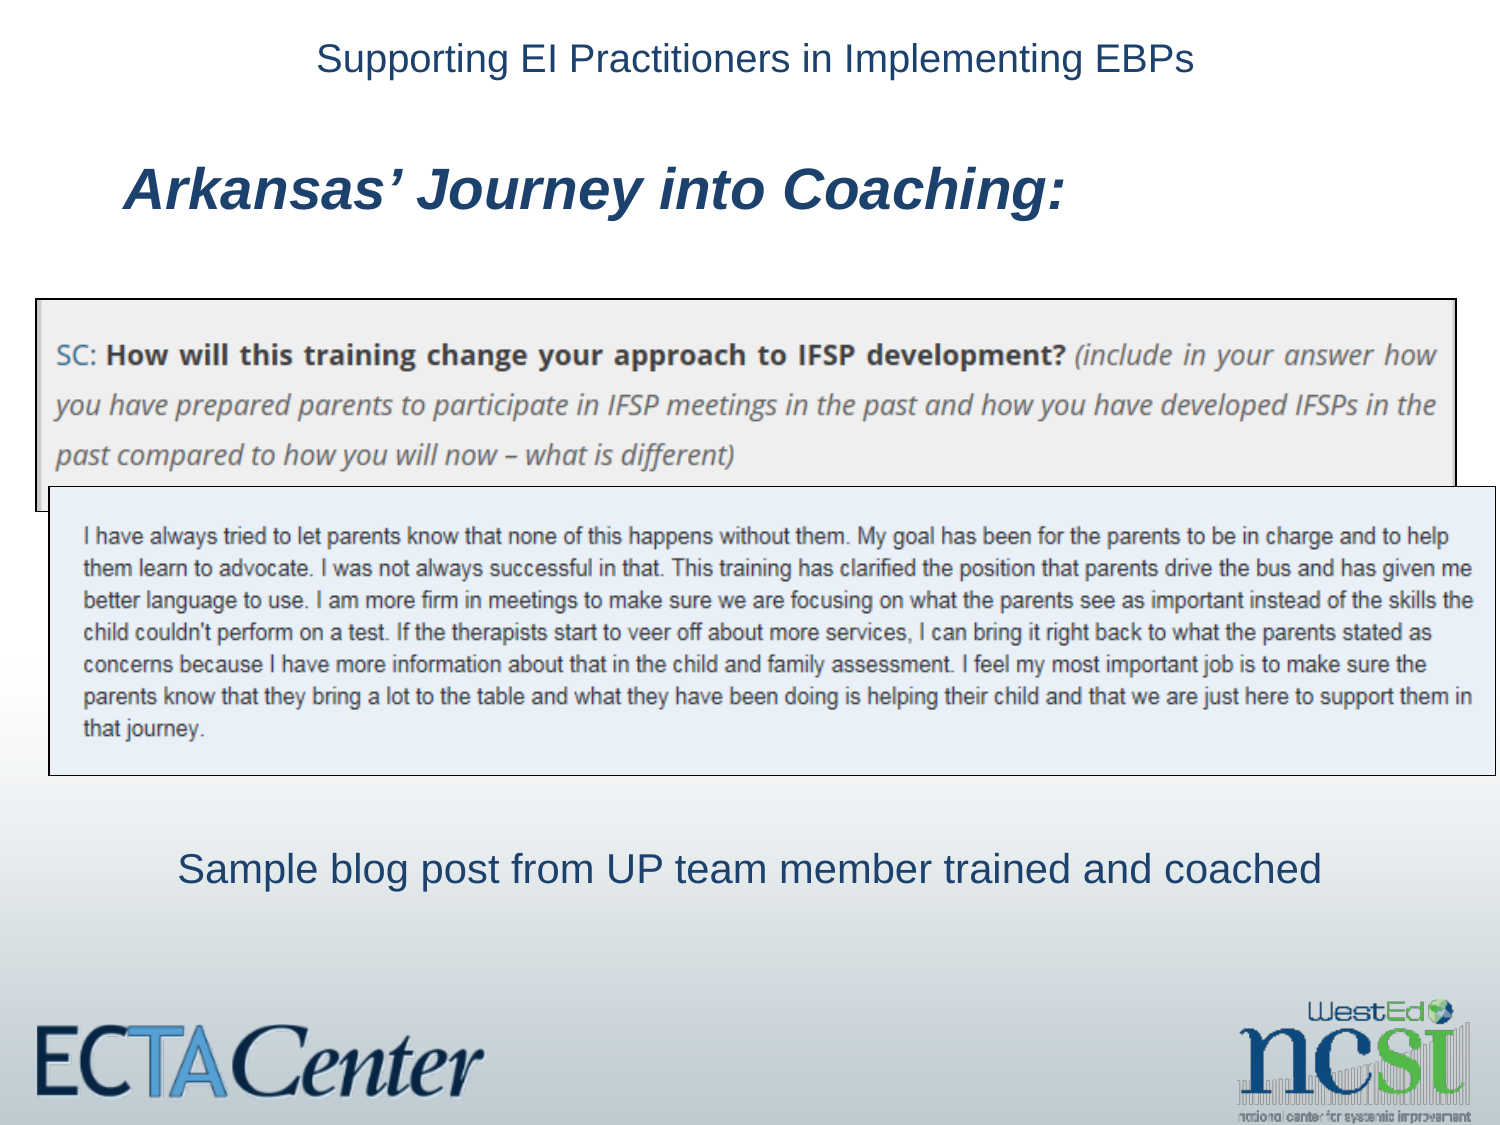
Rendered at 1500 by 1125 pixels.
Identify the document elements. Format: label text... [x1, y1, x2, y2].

text_box Sample blog post from UP team member trained and coached [162, 834, 1375, 900]
picture [0, 0, 1500, 1125]
title Supporting EI Practitioners in Implementing EBPs [37, 24, 1475, 138]
text_box Arkansas’ Journey into Coaching: [109, 143, 1235, 229]
